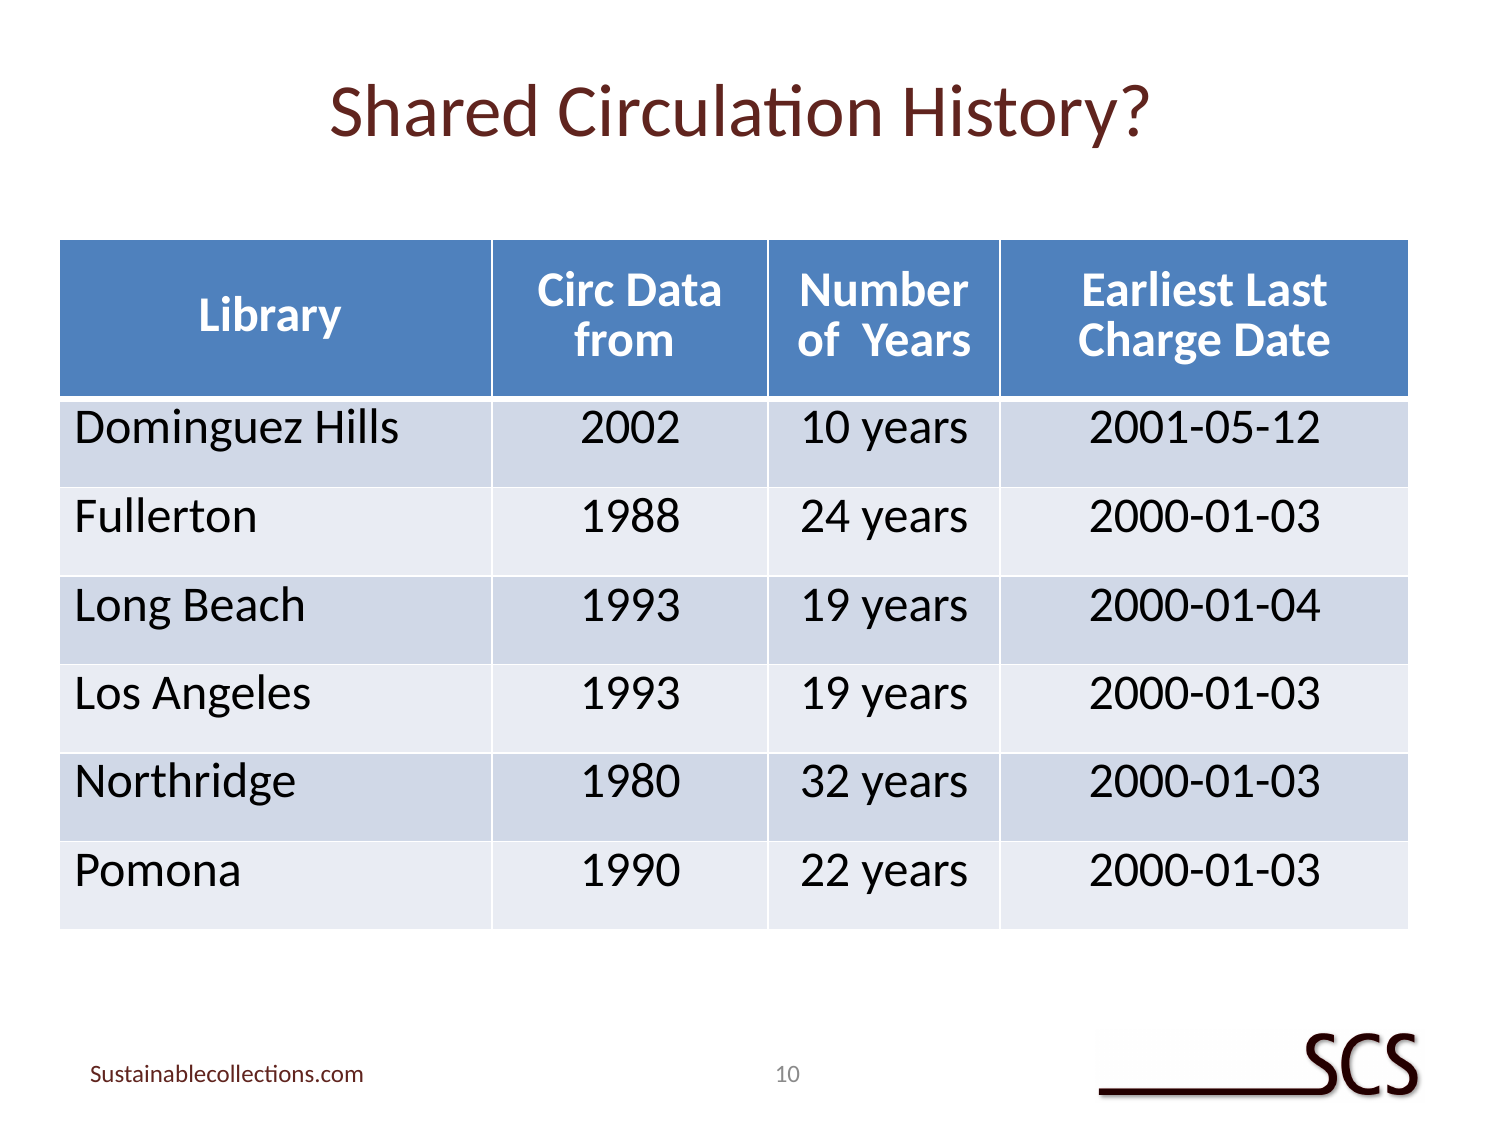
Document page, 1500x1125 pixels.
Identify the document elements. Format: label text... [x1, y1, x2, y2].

table_cell 22 years [769, 842, 999, 929]
table_cell Northridge [60, 754, 491, 841]
table_cell Long Beach [60, 577, 491, 664]
table_header Earliest Last Charge Date [1001, 240, 1408, 396]
table_cell 1988 [493, 488, 767, 575]
table_header Circ Data from [493, 240, 767, 396]
picture [1095, 1029, 1425, 1103]
table_cell 2000-01-03 [1001, 488, 1408, 575]
table_header Library [60, 240, 491, 396]
table_cell Fullerton [60, 488, 491, 575]
slide_number 10 [612, 1042, 963, 1102]
table_cell 1990 [493, 842, 767, 929]
table_cell 2000-01-03 [1001, 754, 1408, 841]
table_cell 19 years [769, 577, 999, 664]
table_cell 2000-01-03 [1001, 665, 1408, 752]
table_cell 24 years [769, 488, 999, 575]
table_cell 10 years [769, 402, 999, 487]
table_cell 32 years [769, 754, 999, 841]
table_cell 2001-05-12 [1001, 402, 1408, 487]
table_cell Pomona [60, 842, 491, 929]
table_cell Los Angeles [60, 665, 491, 752]
table_cell 1993 [493, 665, 767, 752]
table_cell Dominguez Hills [60, 402, 491, 487]
table_cell 1993 [493, 577, 767, 664]
title Shared Circulation History? [75, 0, 1425, 213]
table_cell 1980 [493, 754, 767, 841]
footer Sustainablecollections.com [75, 1042, 550, 1103]
table_cell 19 years [769, 665, 999, 752]
table_header Number of Years [769, 240, 999, 396]
table_cell 2002 [493, 402, 767, 487]
table_cell 2000-01-04 [1001, 577, 1408, 664]
table_cell 2000-01-03 [1001, 842, 1408, 929]
